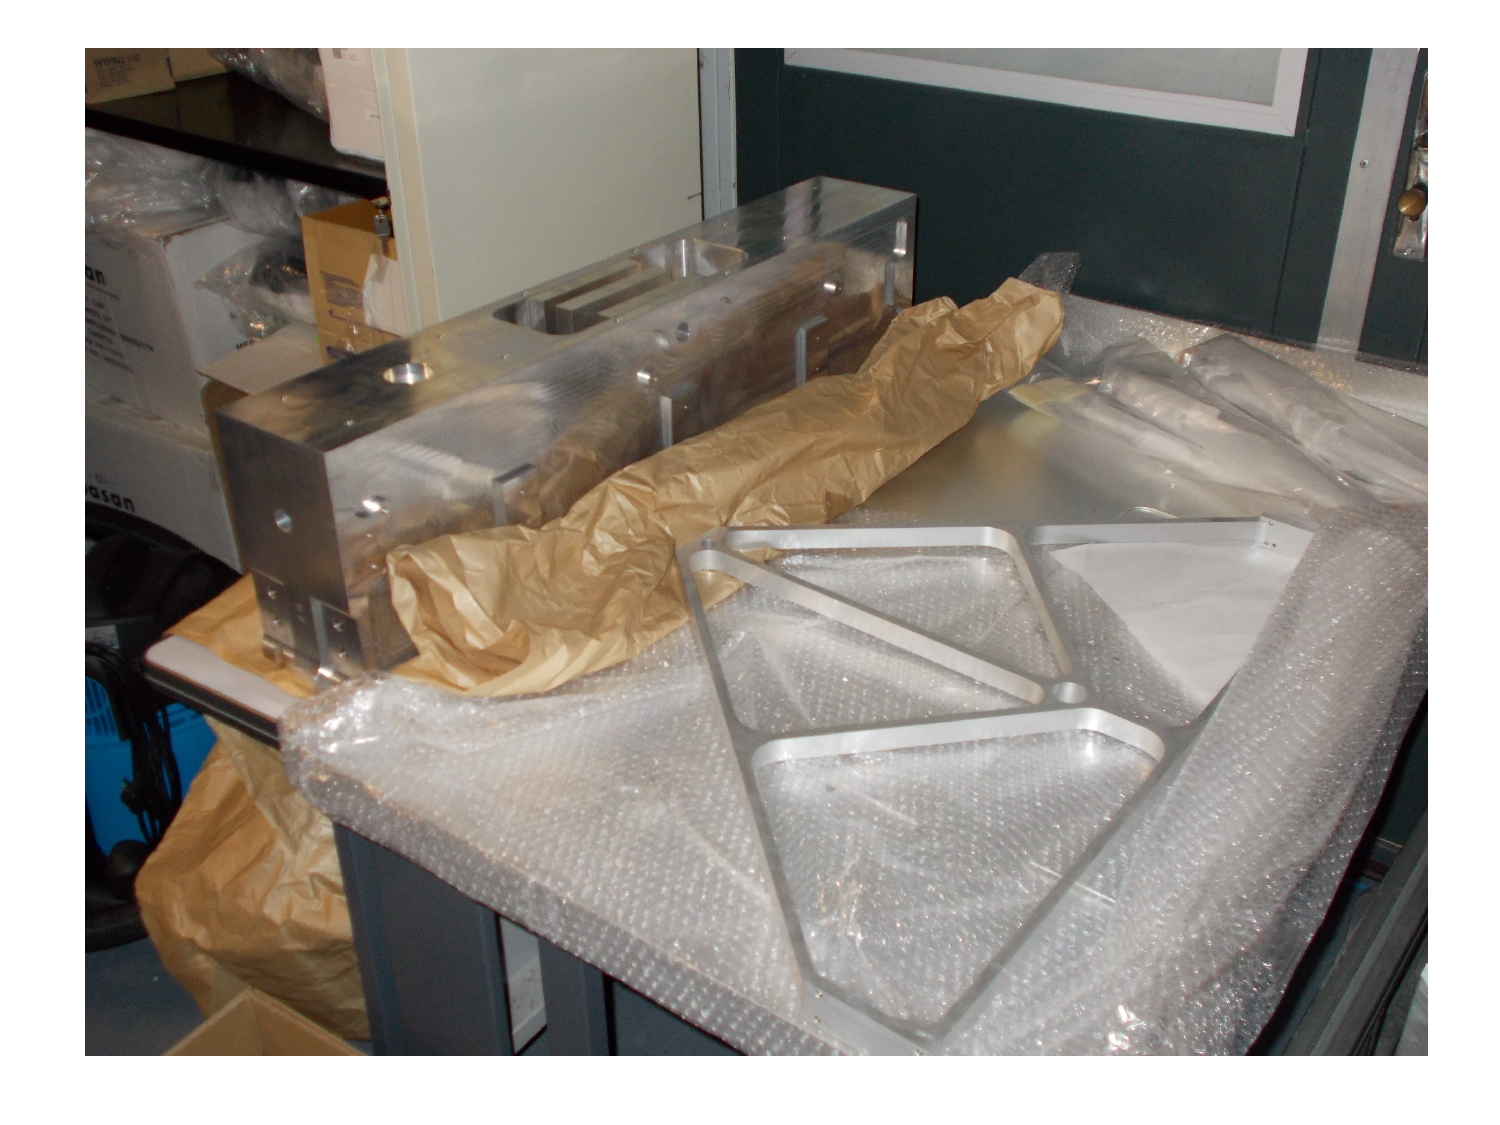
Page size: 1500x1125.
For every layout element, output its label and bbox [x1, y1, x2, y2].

list [85, 48, 1428, 1056]
